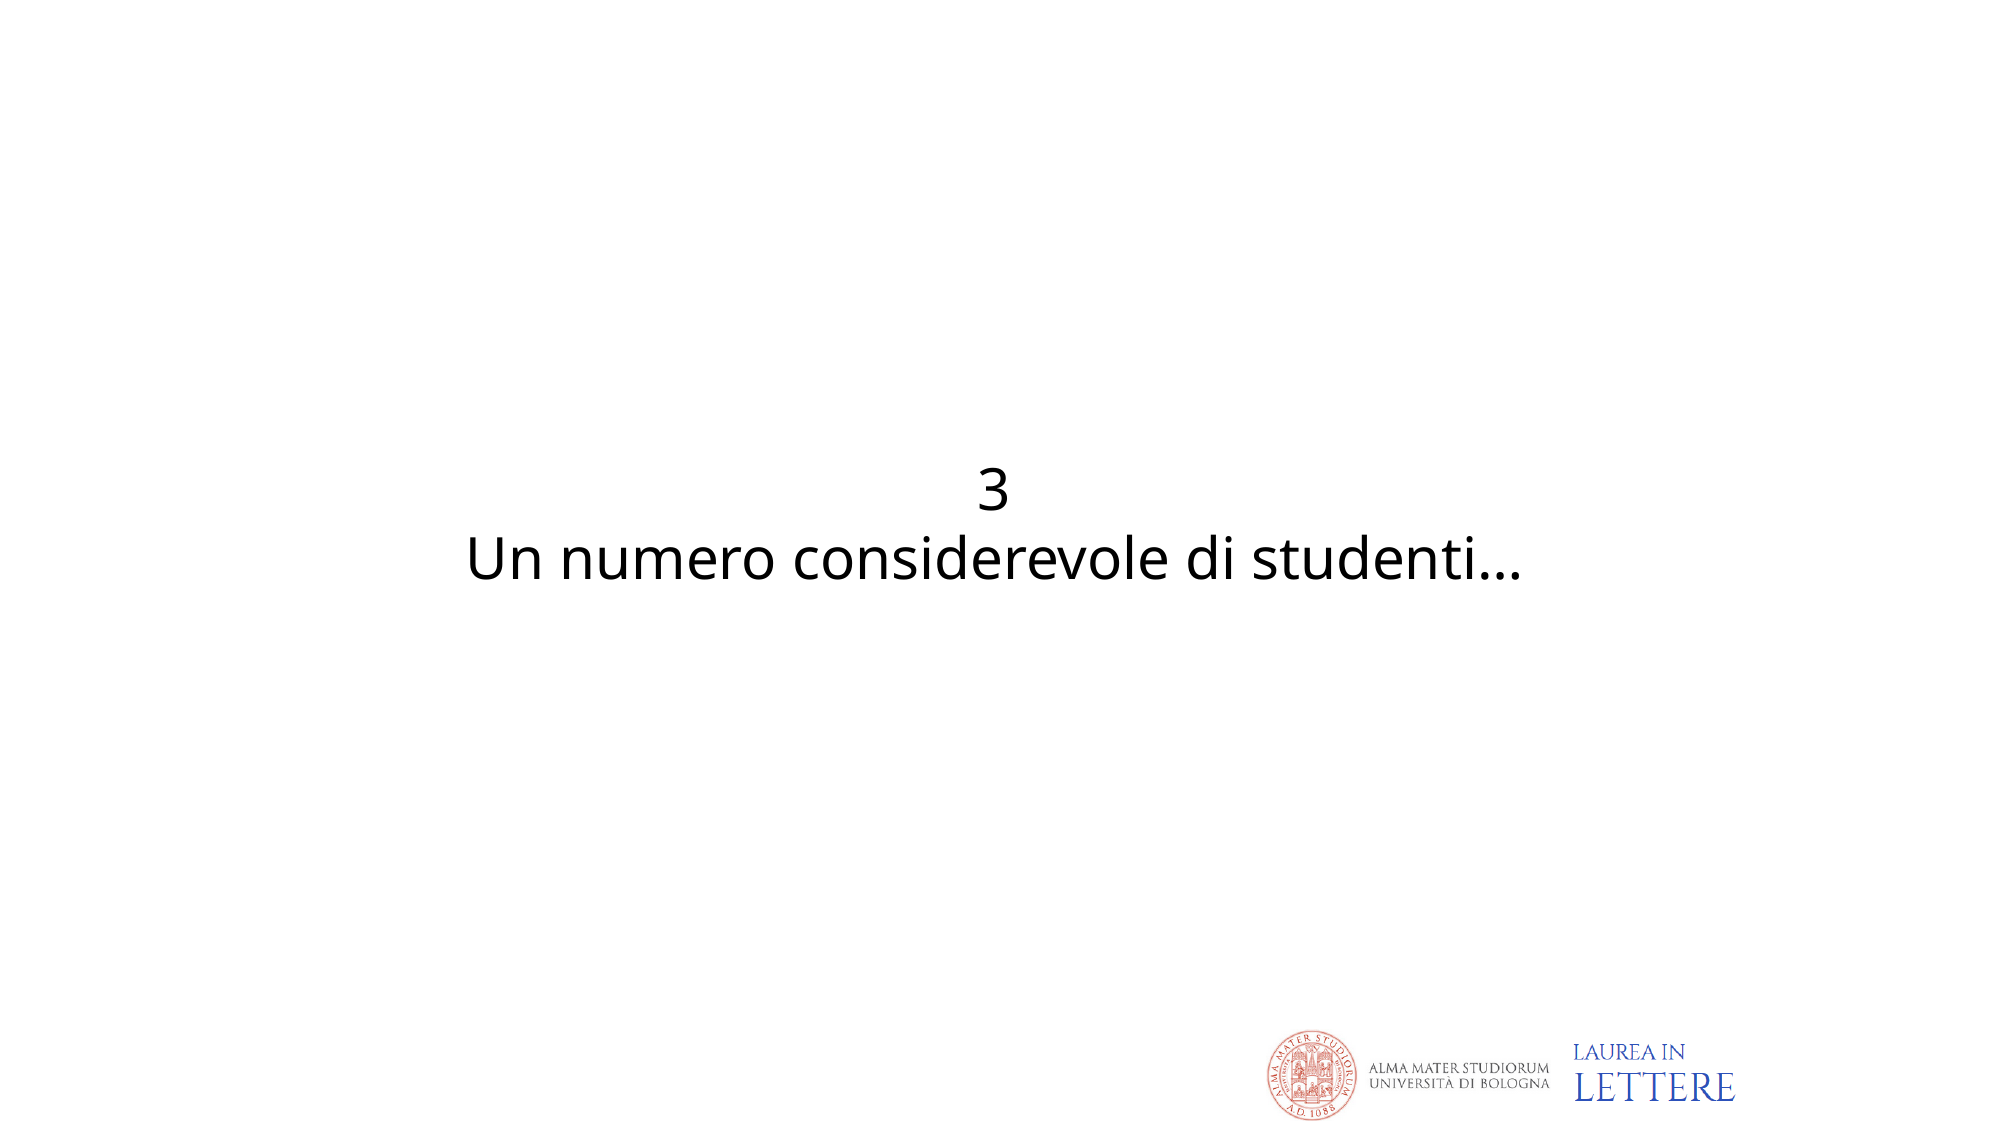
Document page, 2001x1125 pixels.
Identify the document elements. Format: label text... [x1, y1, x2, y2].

text_box 3 Un numero considerevole di studenti… [327, 444, 1662, 599]
picture [1249, 1026, 1746, 1121]
